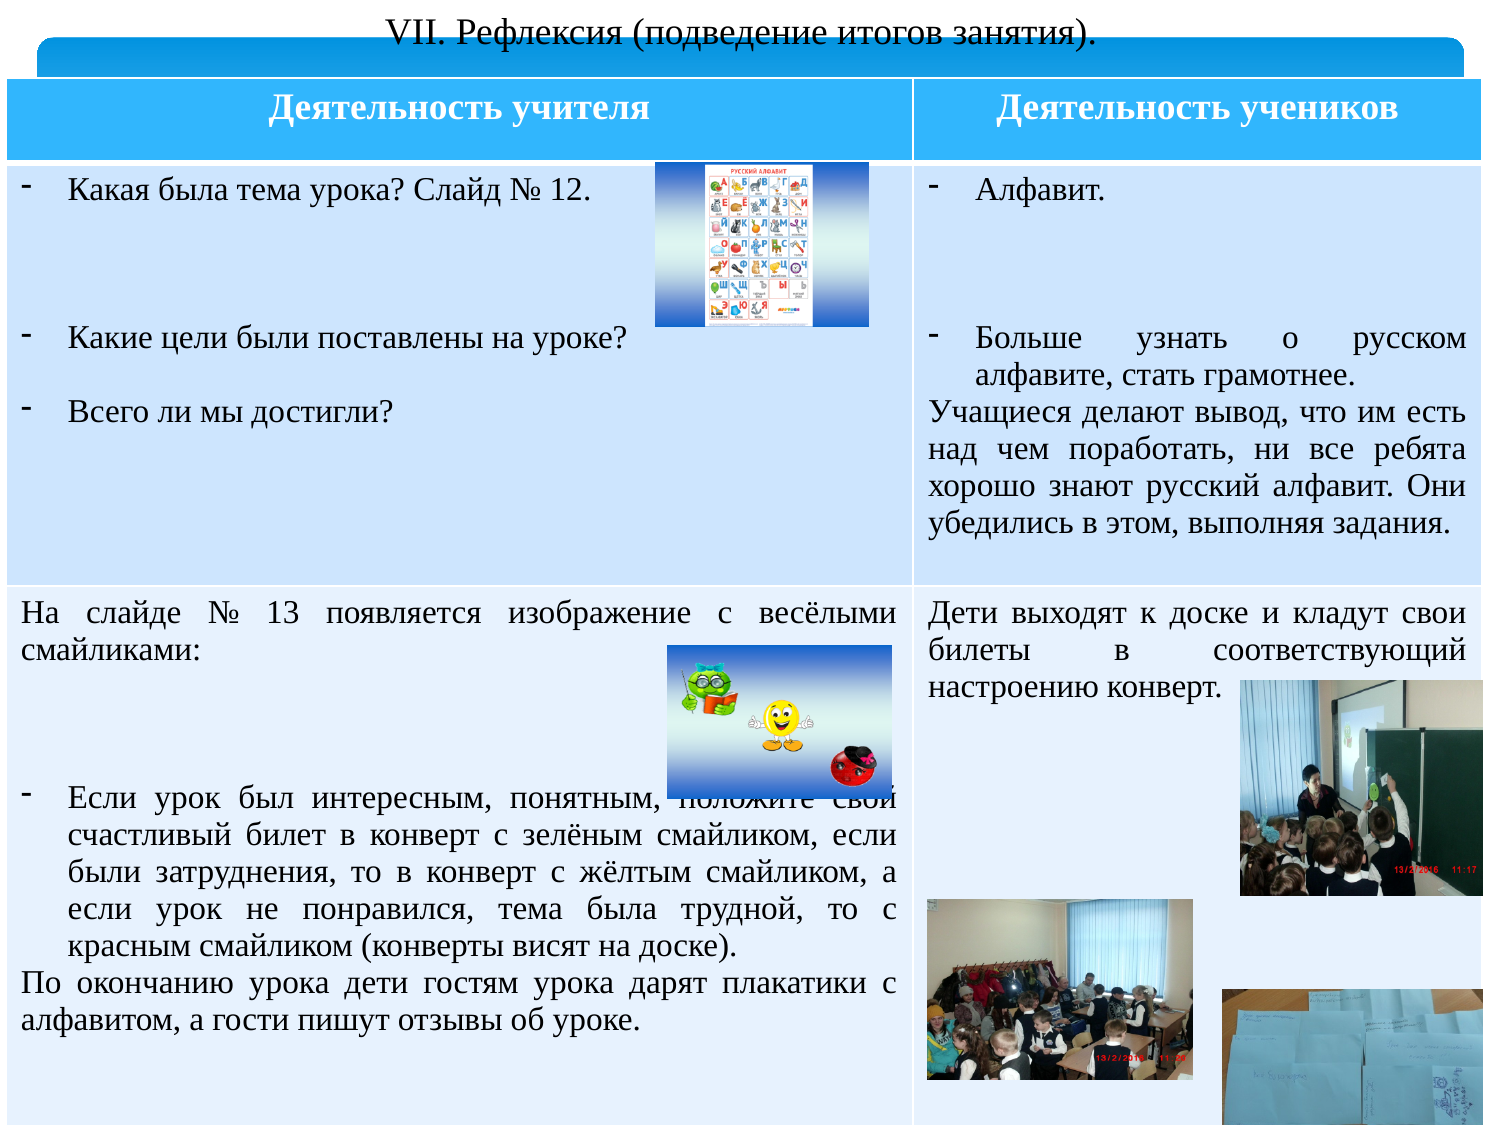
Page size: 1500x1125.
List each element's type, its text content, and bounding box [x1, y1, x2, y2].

picture [655, 162, 869, 327]
text_box VII. Рефлексия (подведение итогов занятия). [0, 0, 1483, 195]
table_cell На слайде № 13 появляется изображение с весёлыми смайликами: Если урок был интересным, понятным, положите свой счастливый билет в конверт с зелёным смайликом, если были затруднения, то в конверт с жёлтым смайликом, а если урок не понравился, тема была трудной, то с красным смайликом (конверты висят на доске). По окончанию урока дети гостям урока дарят плакатики с алфавитом, а гости пишут отзывы об уроке. [7, 587, 912, 1125]
picture [1222, 989, 1483, 1125]
picture [1240, 680, 1483, 896]
table_cell Дети выходят к доске и кладут свои билеты в соответствующий настроению конверт. [914, 587, 1481, 1125]
picture [926, 899, 1194, 1080]
picture [666, 644, 892, 799]
table_cell Какая была тема урока? Слайд № 12. Какие цели были поставлены на уроке? Всего ли мы достигли? [7, 166, 912, 585]
table_header Деятельность учеников [914, 79, 1481, 160]
table_header Деятельность учителя [7, 79, 912, 160]
table_cell Алфавит. Больше узнать о русском алфавите, стать грамотнее. Учащиеся делают вывод, что им есть над чем поработать, ни все ребята хорошо знают русский алфавит. Они убедились в этом, выполняя задания. [914, 166, 1481, 585]
